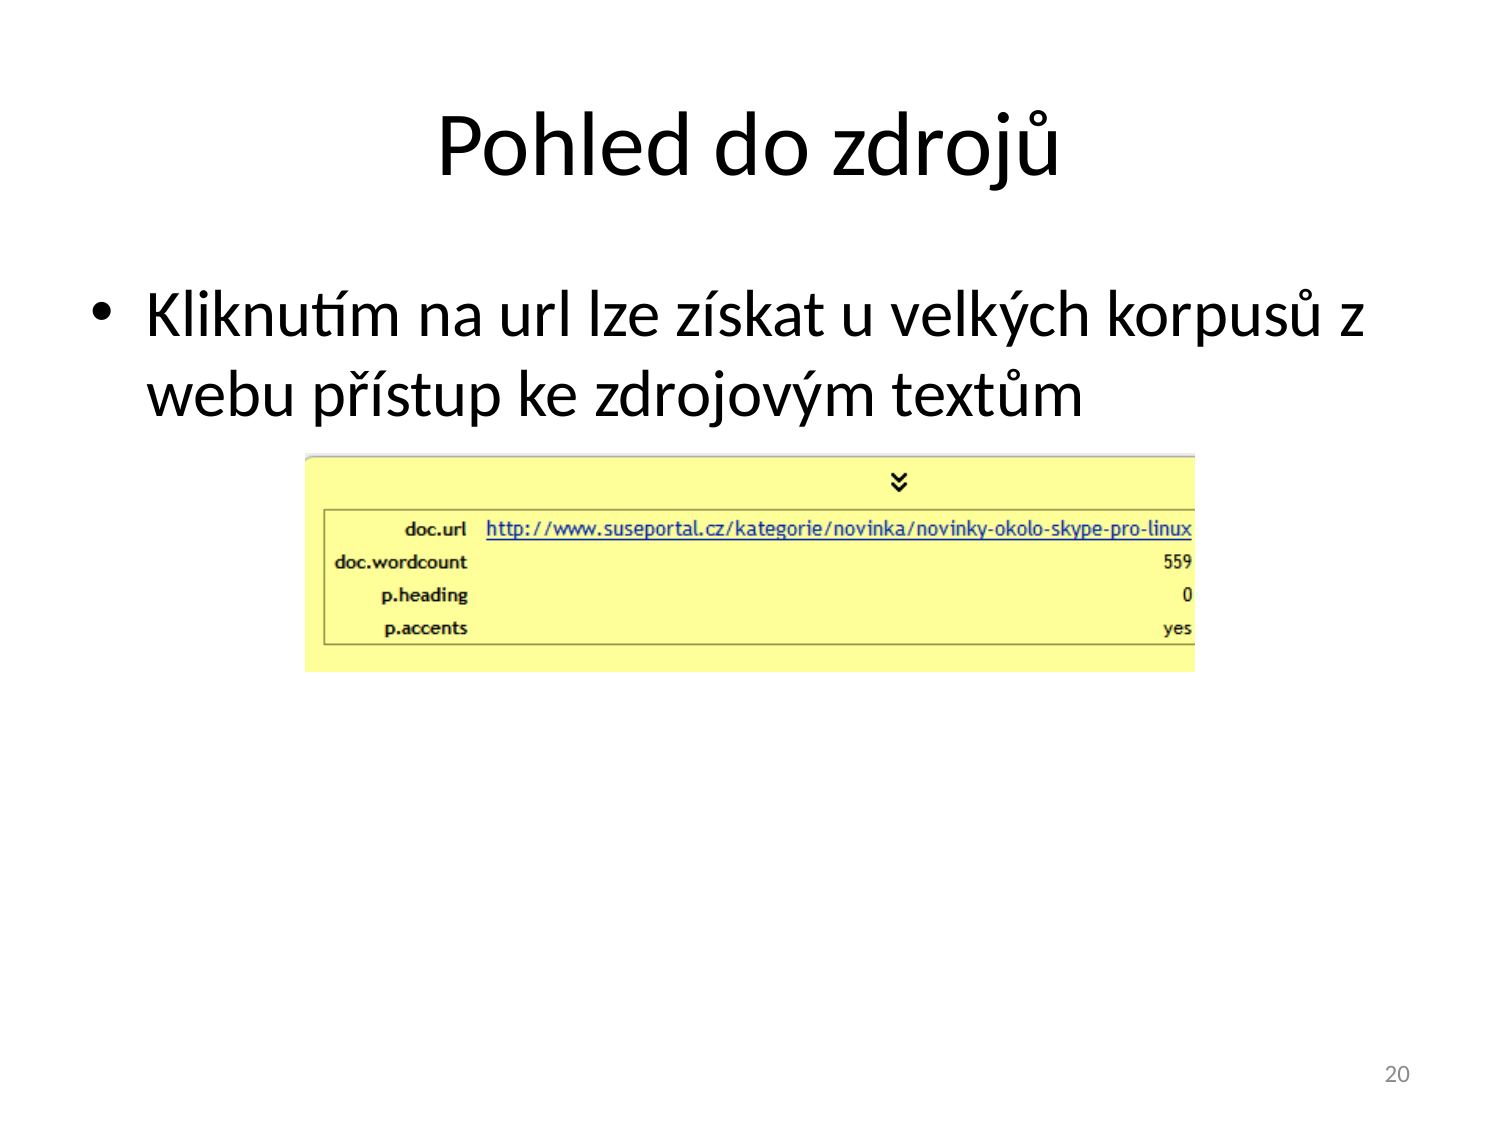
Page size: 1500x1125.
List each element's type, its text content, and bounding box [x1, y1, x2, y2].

title Pohled do zdrojů [75, 45, 1425, 233]
picture [305, 452, 1195, 673]
slide_number 20 [1074, 1042, 1425, 1103]
list Kliknutím na url lze získat u velkých korpusů z webu přístup ke zdrojovým textům [75, 262, 1425, 1005]
